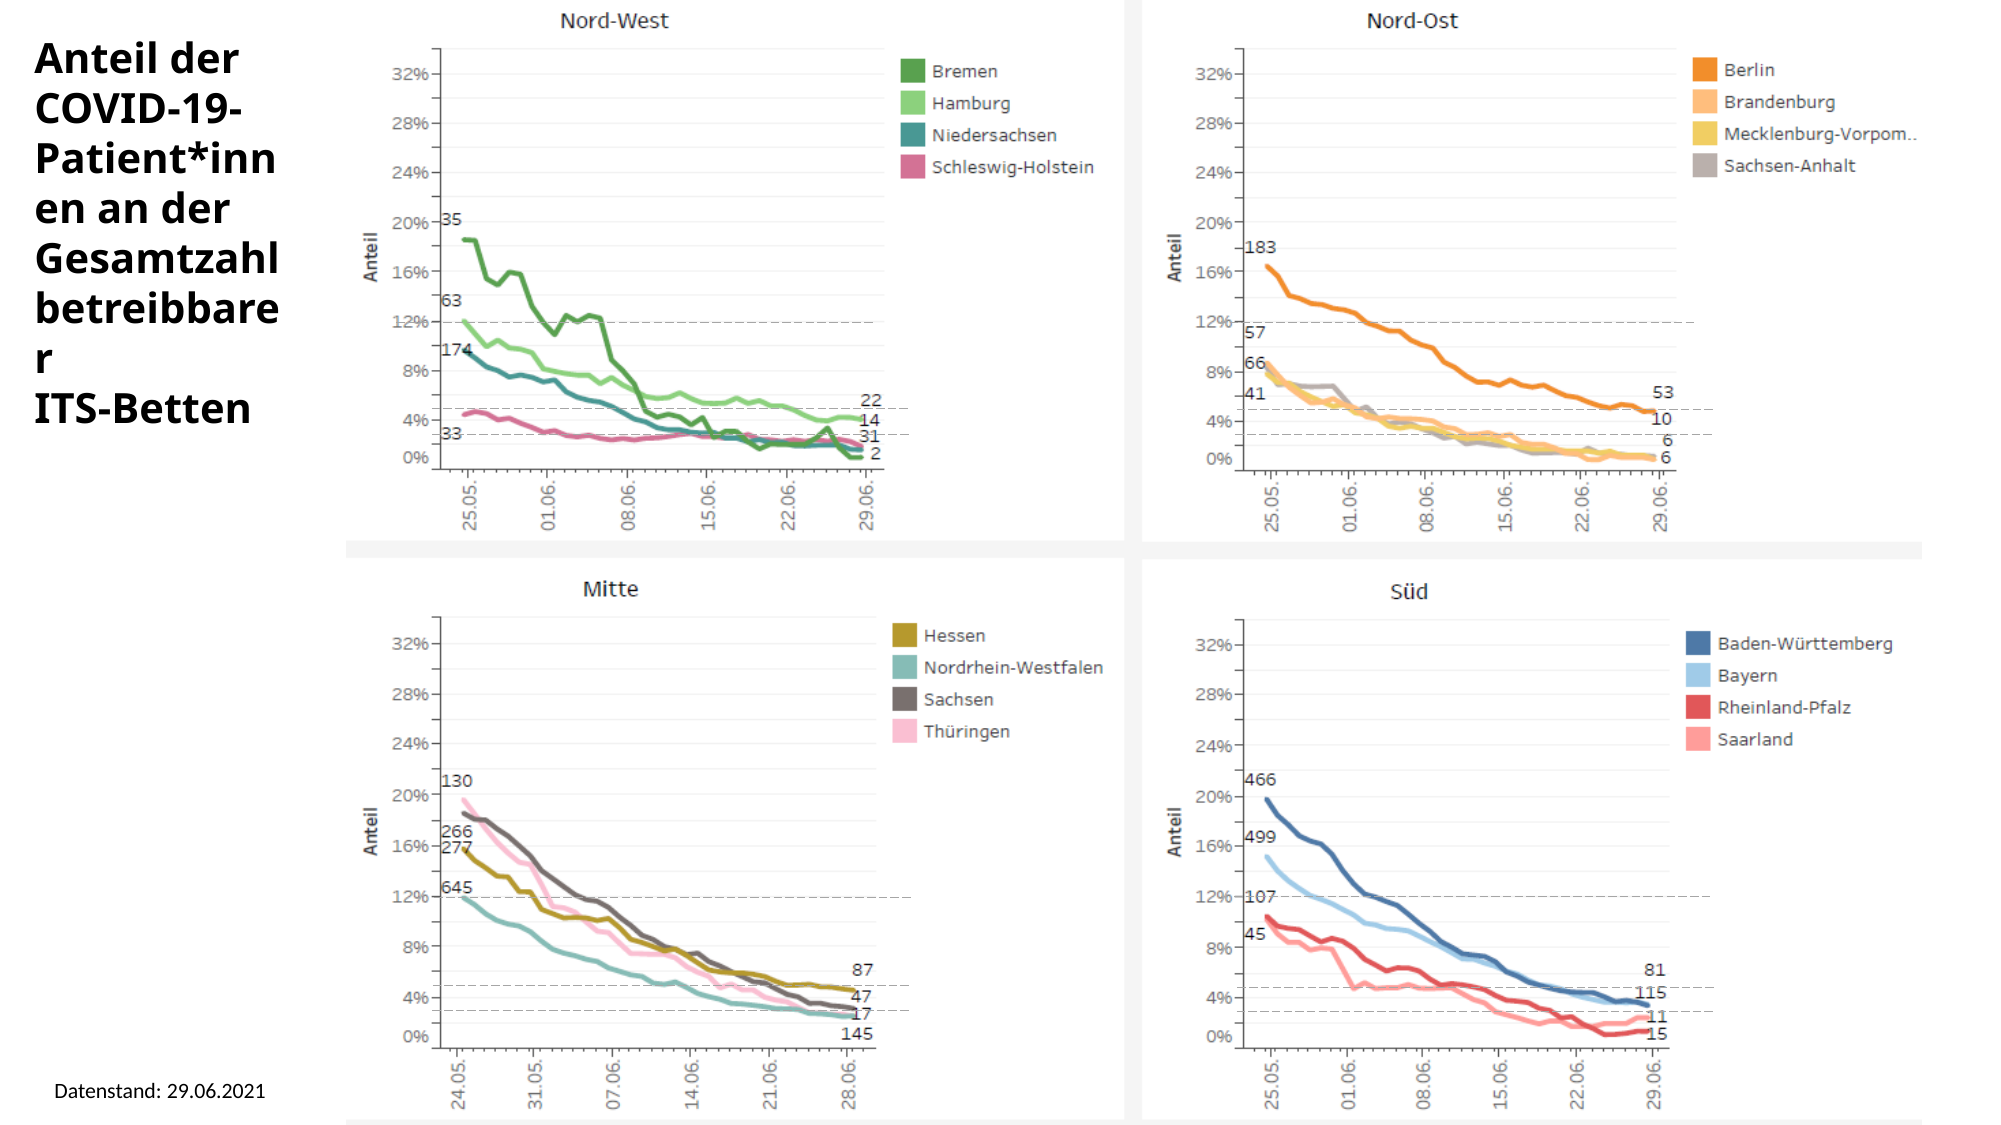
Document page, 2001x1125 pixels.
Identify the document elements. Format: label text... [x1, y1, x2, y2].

text_box Datenstand: 29.06.2021 [32, 1069, 281, 1111]
text_box Anteil der COVID-19-Patient*innen an der Gesamtzahl betreibbarer ITS-Betten [19, 24, 300, 440]
picture [346, 0, 1922, 1125]
